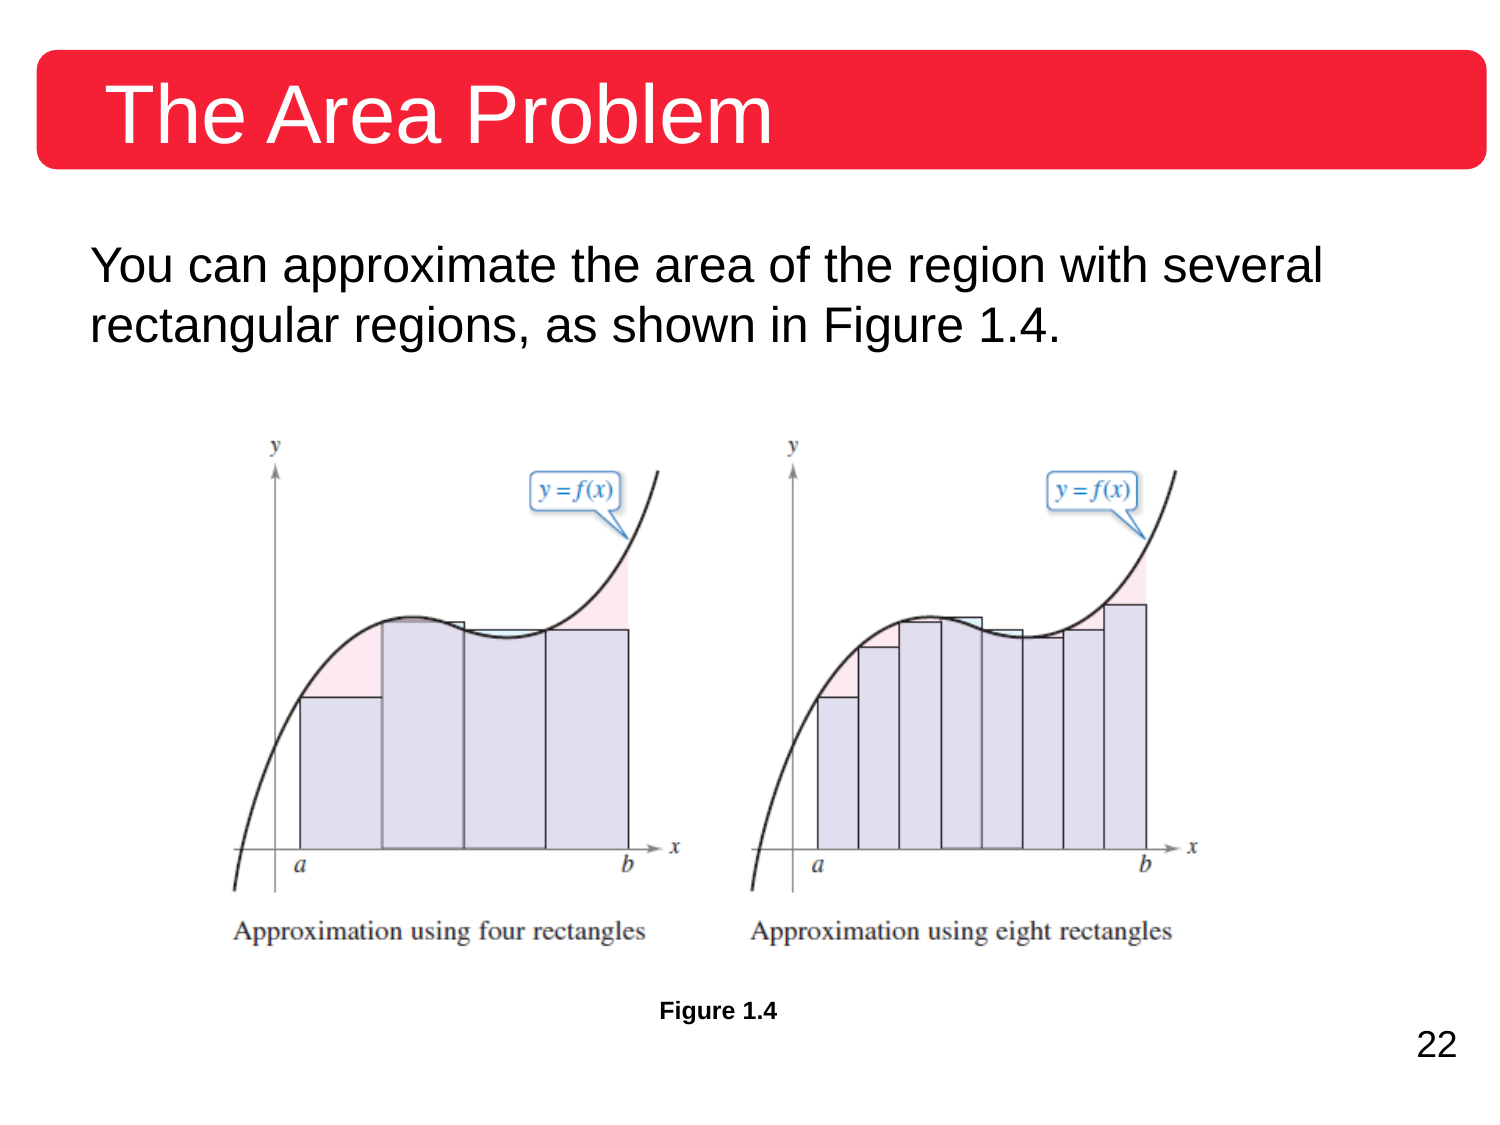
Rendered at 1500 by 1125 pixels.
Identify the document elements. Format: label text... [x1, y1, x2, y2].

picture [212, 424, 1224, 954]
list You can approximate the area of the region with several rectangular regions, as shown in Figure 1.4. [74, 224, 1425, 1088]
text_box The Area Problem [89, 53, 1440, 166]
text_box Figure 1.4 [599, 987, 838, 1033]
